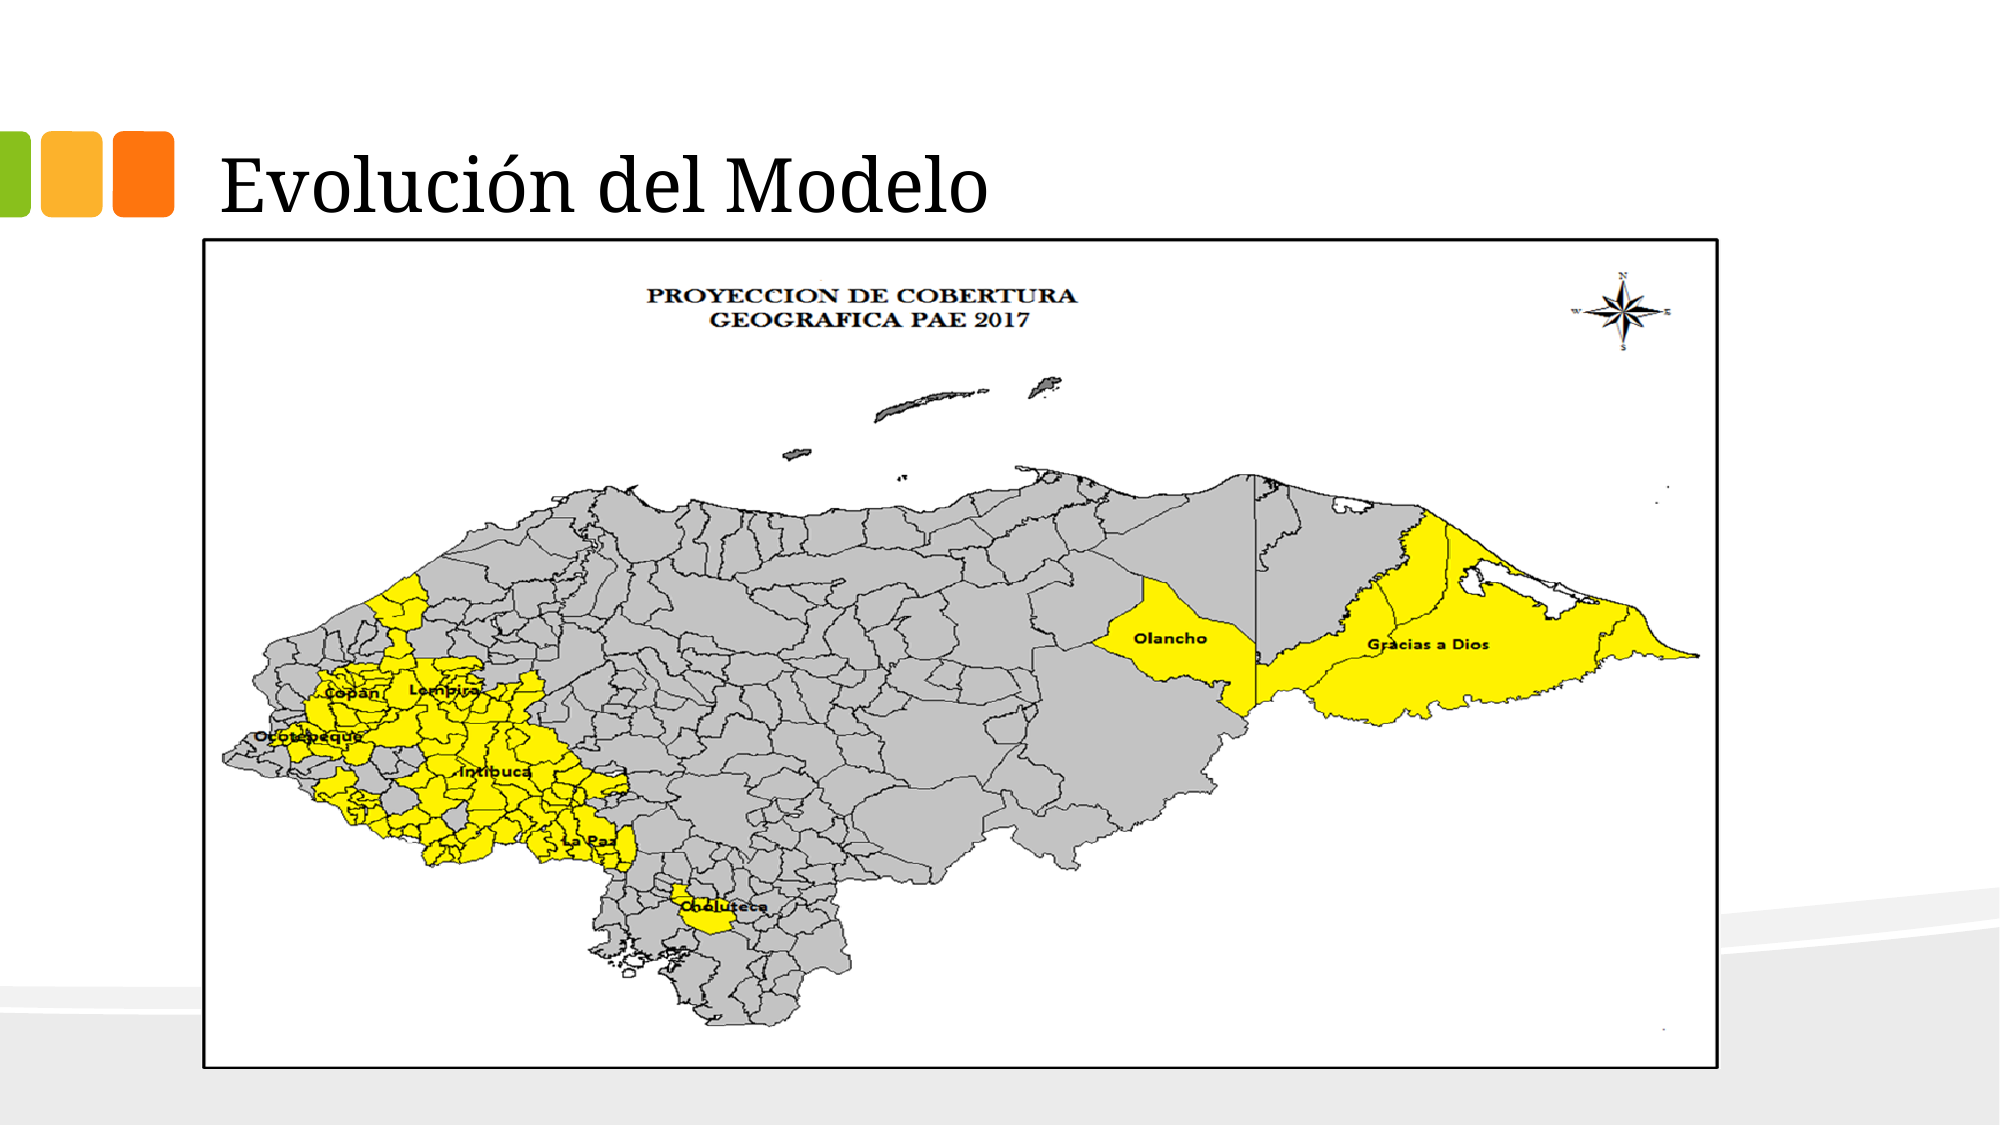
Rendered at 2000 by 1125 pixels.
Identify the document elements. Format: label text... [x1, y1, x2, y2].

title Evolución del Modelo [199, 24, 1800, 238]
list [200, 237, 1721, 1070]
